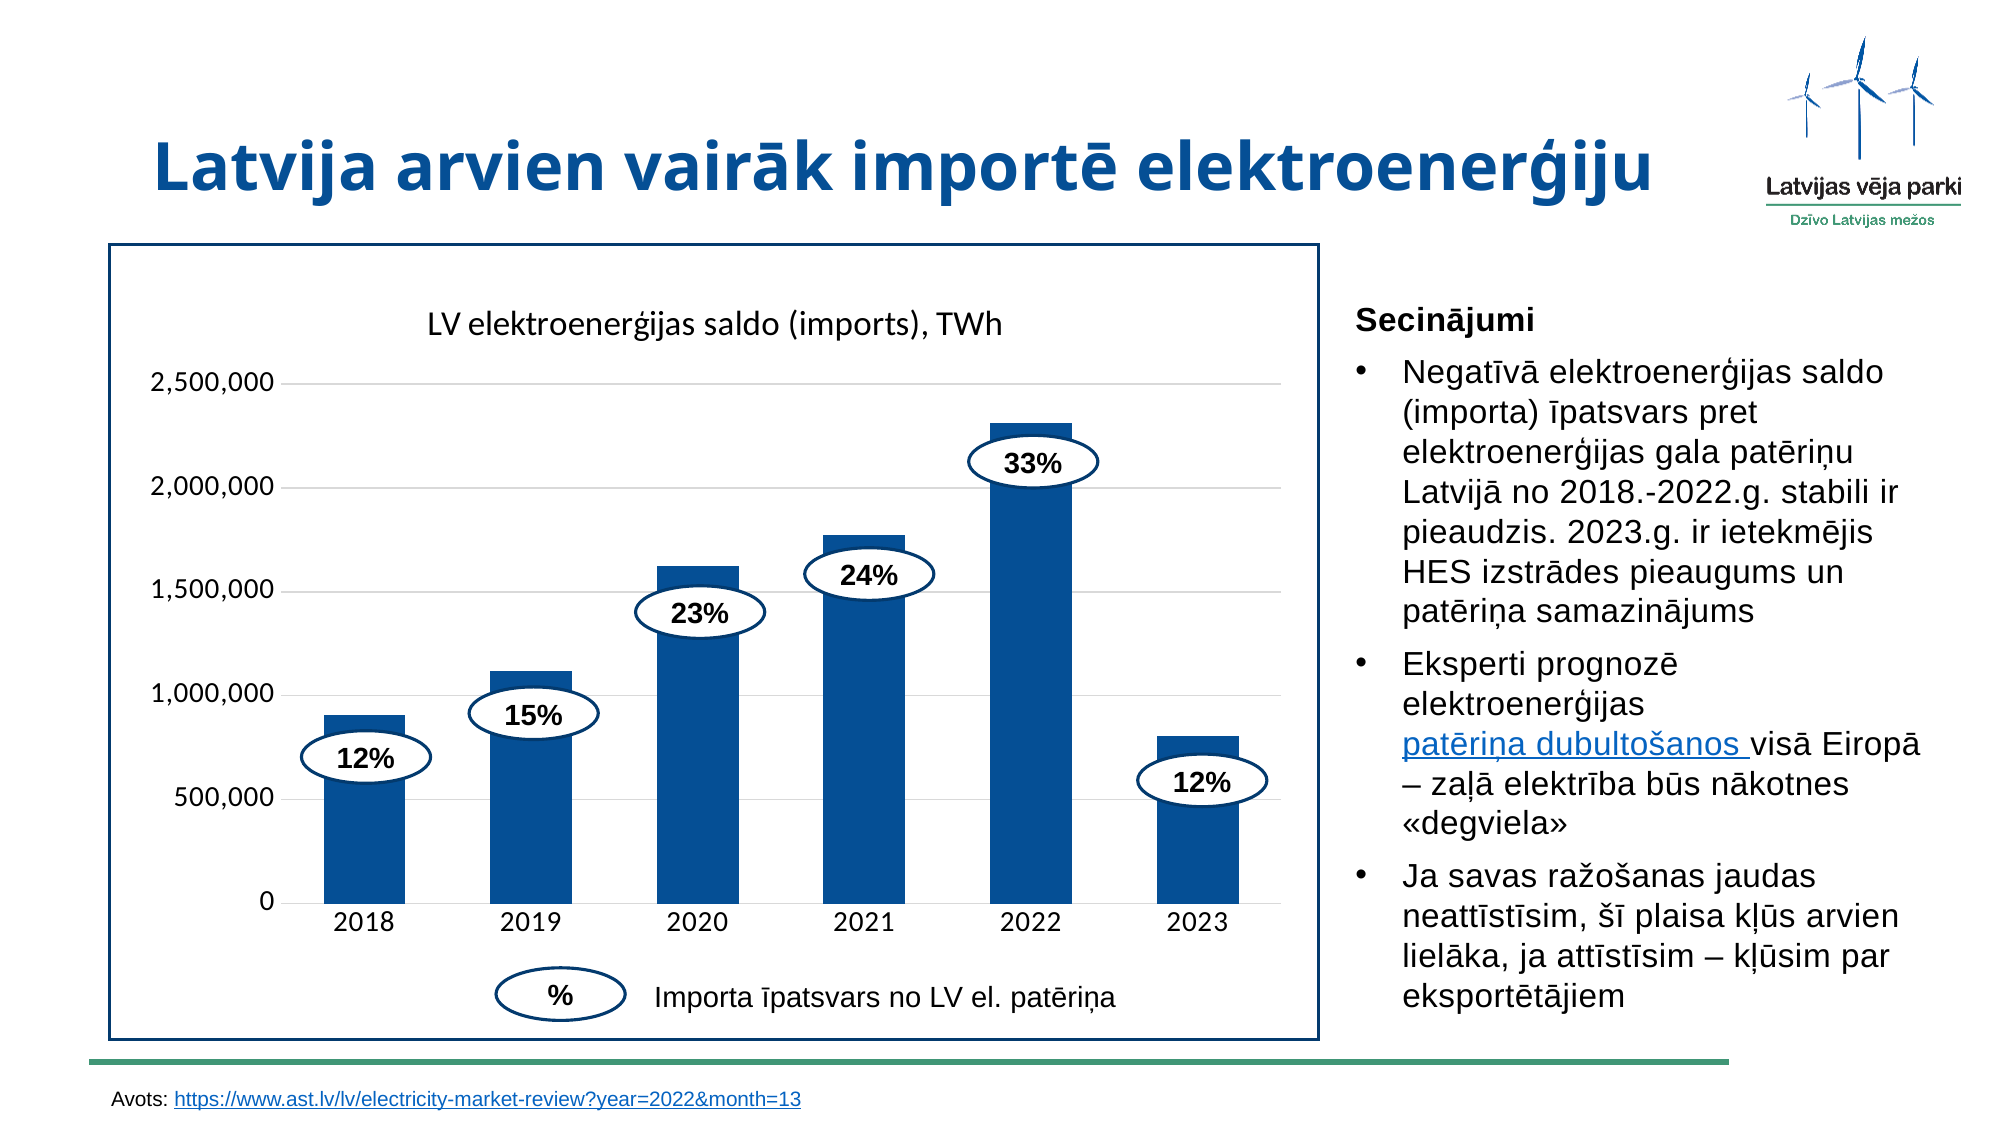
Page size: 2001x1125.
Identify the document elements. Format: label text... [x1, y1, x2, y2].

title Latvija arvien vairāk importē elektroenerģiju [137, 59, 1742, 278]
text_box % [494, 966, 627, 1022]
text_box Avots: https://www.ast.lv/lv/electricity-market-review?year=2022&month=13 [96, 1078, 1616, 1119]
picture [89, 1059, 1729, 1065]
text_box Importa īpatsvars no LV el. patēriņa [639, 970, 1305, 1021]
text_box Secinājumi Negatīvā elektroenerģijas saldo (importa) īpatsvars pret elektroenerģijas gala patēriņu Latvijā no 2018.-2022.g. stabili ir pieaudzis. 2023.g. ir ietekmējis HES izstrādes pieaugums un patēriņa samazinājums Eksperti prognozē elektroenerģijas patēriņa dubultošanos visā Eiropā – zaļā elektrība būs nākotnes «degviela» Ja savas ražošanas jaudas neattīstīsim, šī plaisa kļūs arvien lielāka, ja attīstīsim – kļūsim par eksportētājiem [1353, 260, 1922, 1014]
picture [1756, 33, 1973, 231]
text_box [109, 243, 1319, 1041]
chart [126, 277, 1305, 953]
